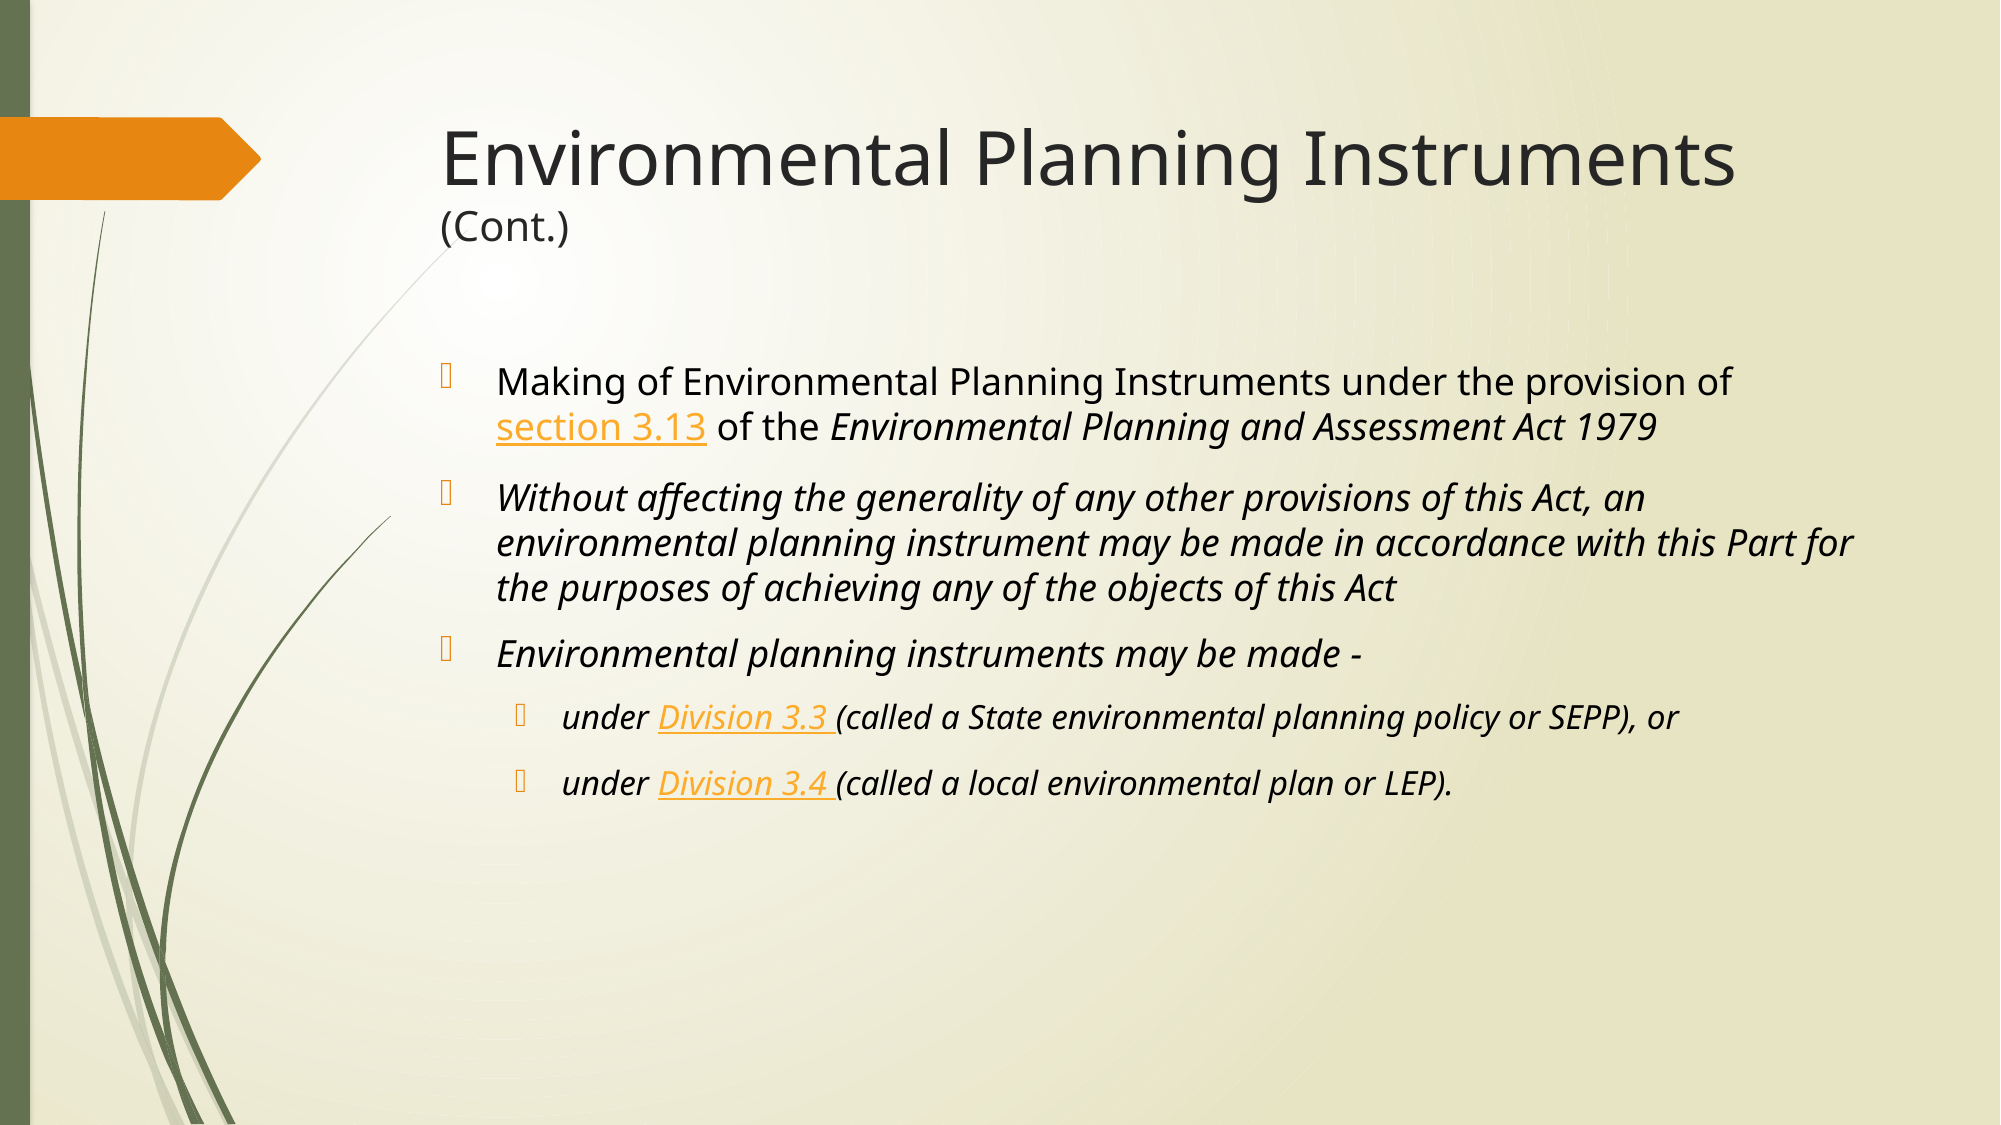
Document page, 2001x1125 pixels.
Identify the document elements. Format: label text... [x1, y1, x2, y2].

list Making of Environmental Planning Instruments under the provision of section 3.13 of the Environmental Planning and Assessment Act 1979 Without affecting the generality of any other provisions of this Act, an environmental planning instrument may be made in accordance with this Part for the purposes of achieving any of the objects of this Act Environmental planning instruments may be made - under Division 3.3 (called a State environmental planning policy or SEPP), or under Division 3.4 (called a local environmental plan or LEP). [424, 350, 1888, 970]
title Environmental Planning Instruments (Cont.) [425, 102, 1888, 313]
